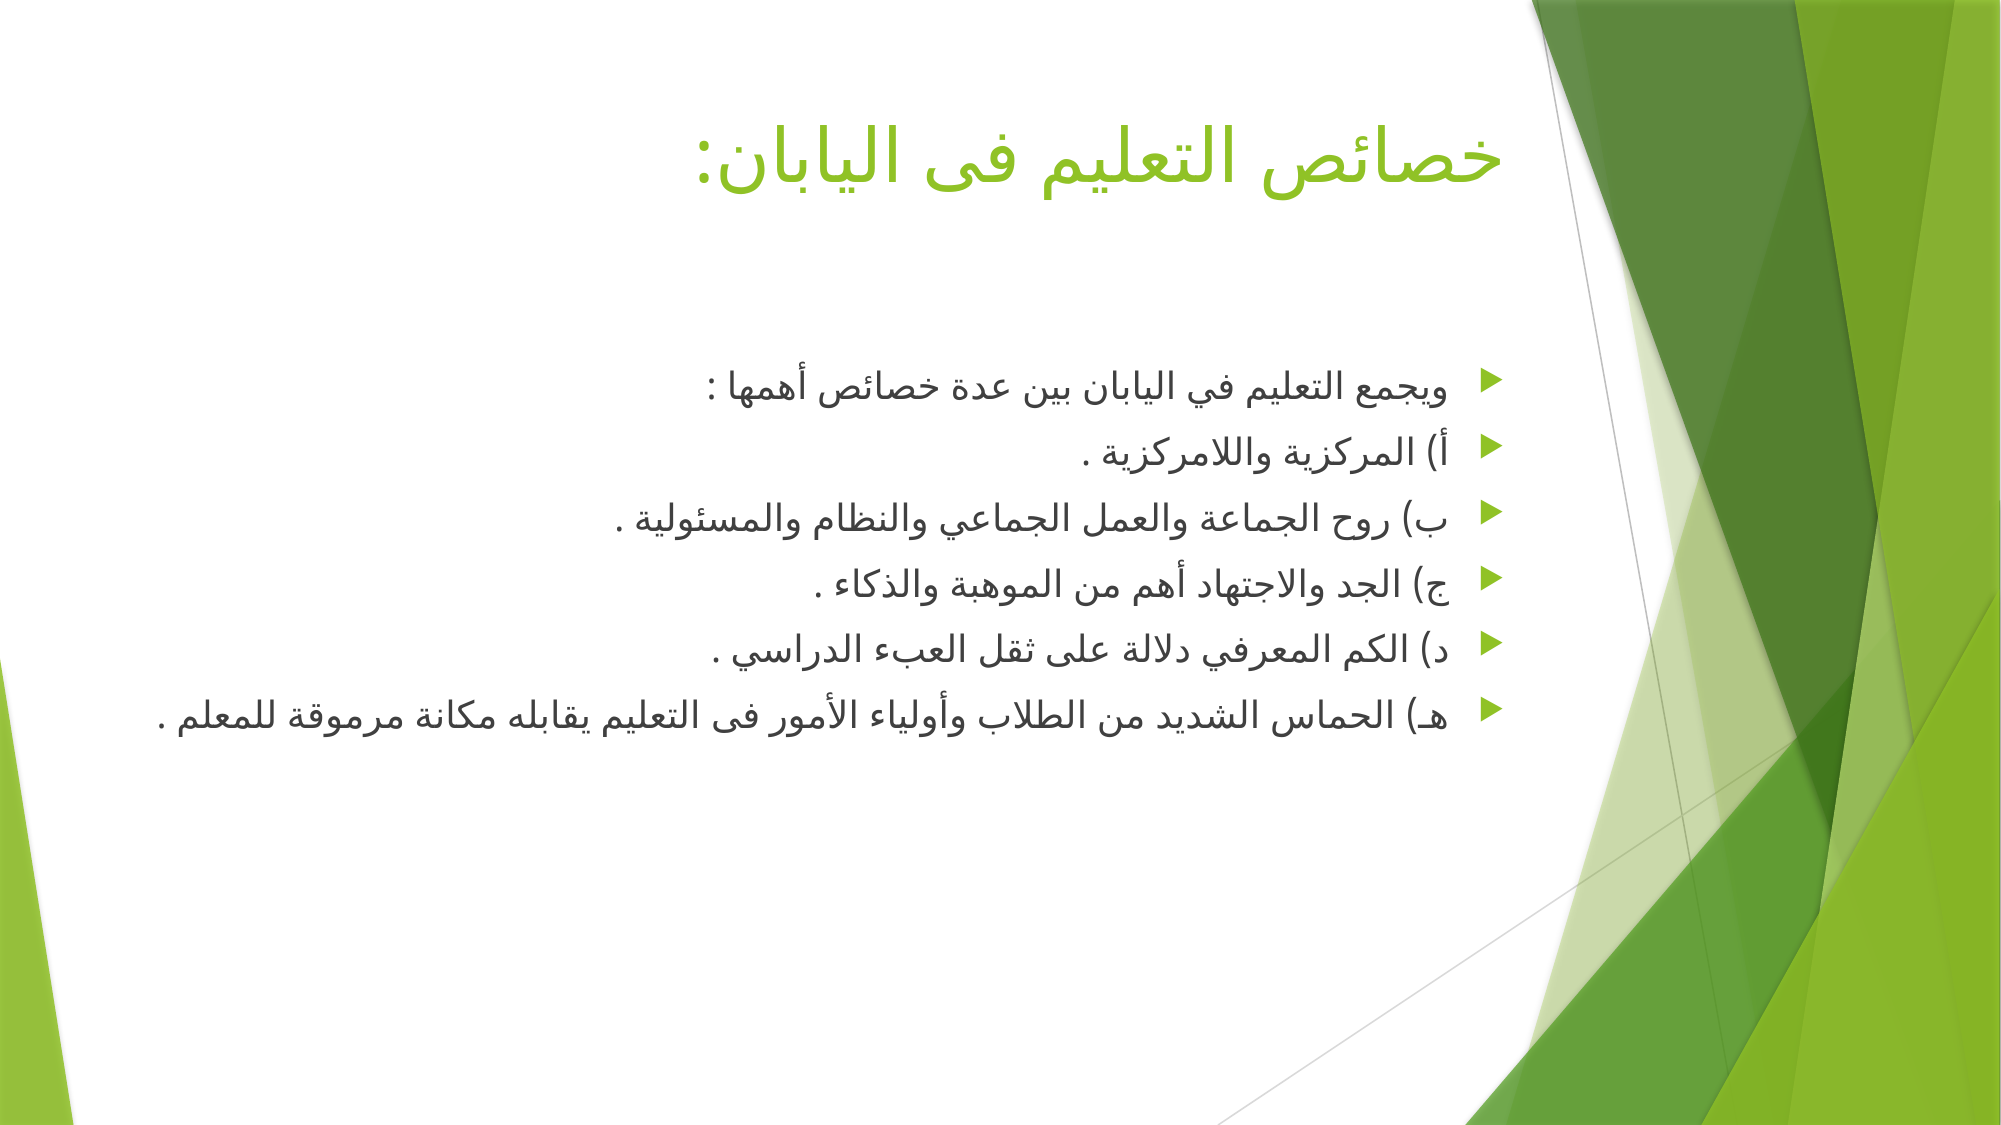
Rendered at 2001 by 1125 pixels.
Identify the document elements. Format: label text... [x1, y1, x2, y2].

list ويجمع التعليم في اليابان بين عدة خصائص أهمها : أ) المركزية واللامركزية . ب) روح الجماعة والعمل الجماعي والنظام والمسئولية . ج) الجد والاجتهاد أهم من الموهبة والذكاء . د) الكم المعرفي دلالة على ثقل العبء الدراسي . هـ) الحماس الشديد من الطلاب وأولياء الأمور فى التعليم يقابله مكانة مرموقة للمعلم . [111, 354, 1522, 992]
title خصائص التعليم فى اليابان: [111, 99, 1522, 317]
